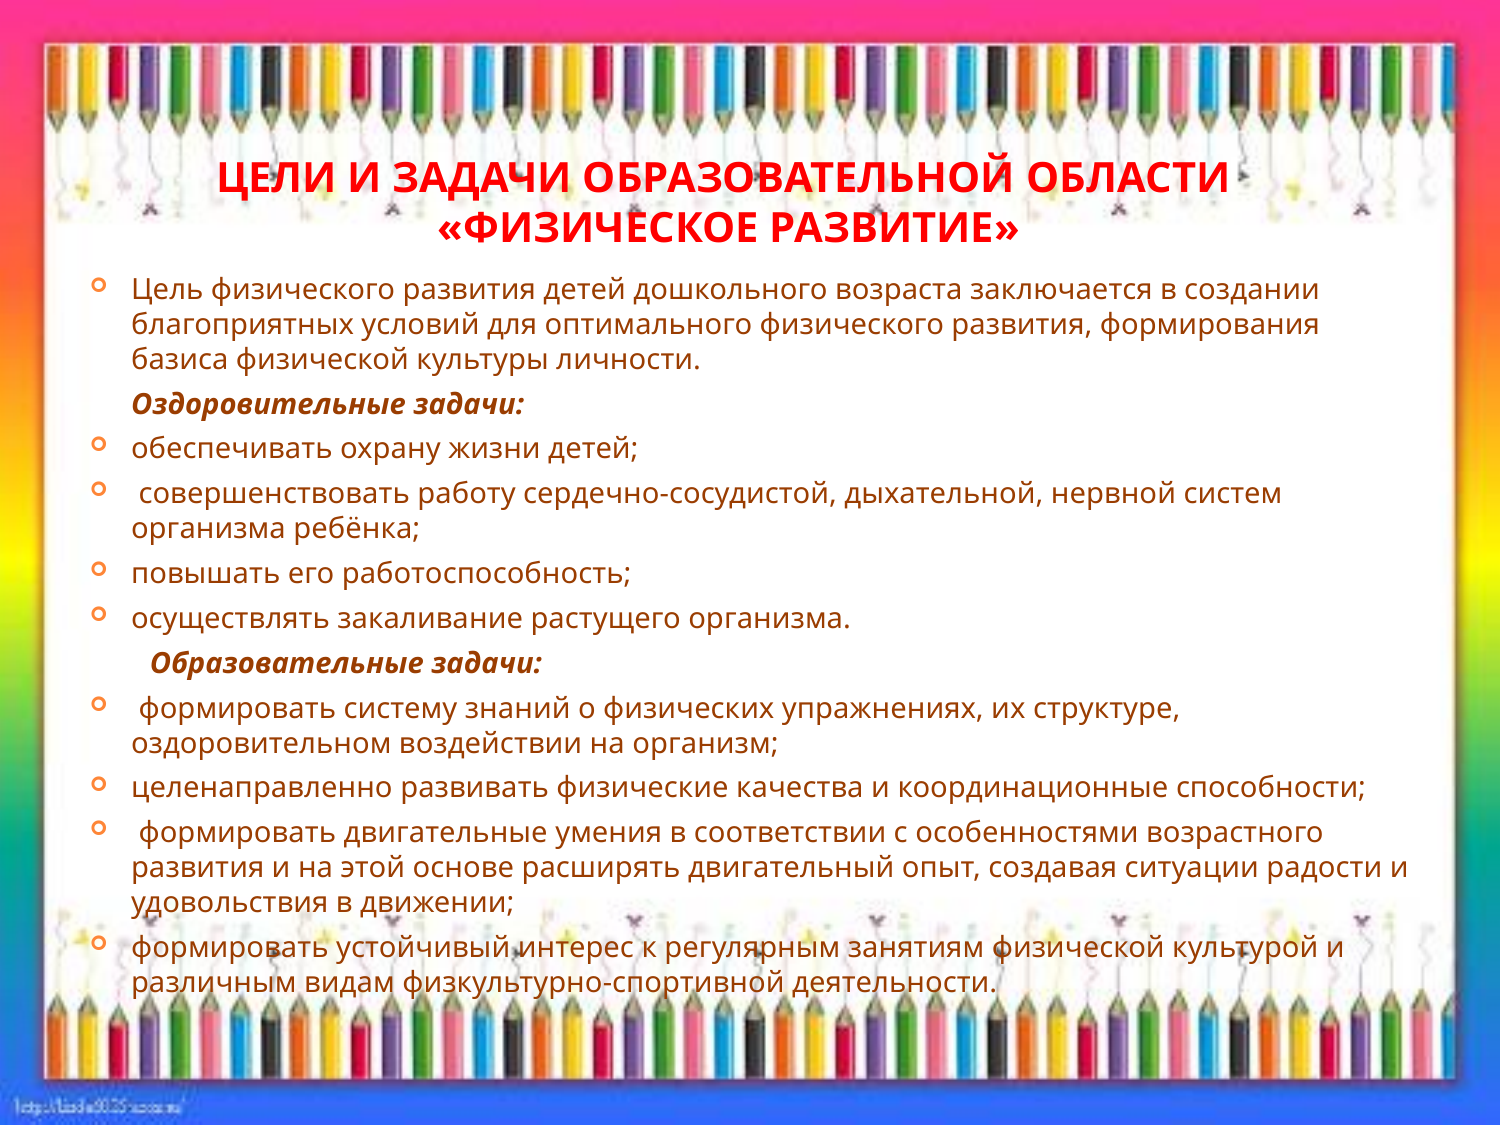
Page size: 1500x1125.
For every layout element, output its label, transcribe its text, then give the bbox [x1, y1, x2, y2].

title Цели и задачи образовательной области «Физическое развитие» [75, 45, 1383, 258]
picture [0, 0, 1500, 1125]
list Цель физического развития детей дошкольного возраста заключается в создании благоприятных условий для оптимального физического развития, формирования базиса физической культуры личности. Оздоровительные задачи: обеспечивать охрану жизни детей; совершенствовать работу сердечно-сосудистой, дыхательной, нервной систем организма ребёнка; повышать его работоспособность; осуществлять закаливание растущего организма. Образовательные задачи: формировать систему знаний о физических упражнениях, их структуре, оздоровительном воздействии на организм; целенаправленно развивать физические качества и координационные способности; формировать двигательные умения в соответствии с особенностями возрастного развития и на этой основе расширять двигательный опыт, создавая ситуации радости и удовольствия в движении; формировать устойчивый интерес к регулярным занятиям физической культурой и различным видам физкультурно-спортивной деятельности. [75, 262, 1430, 1008]
